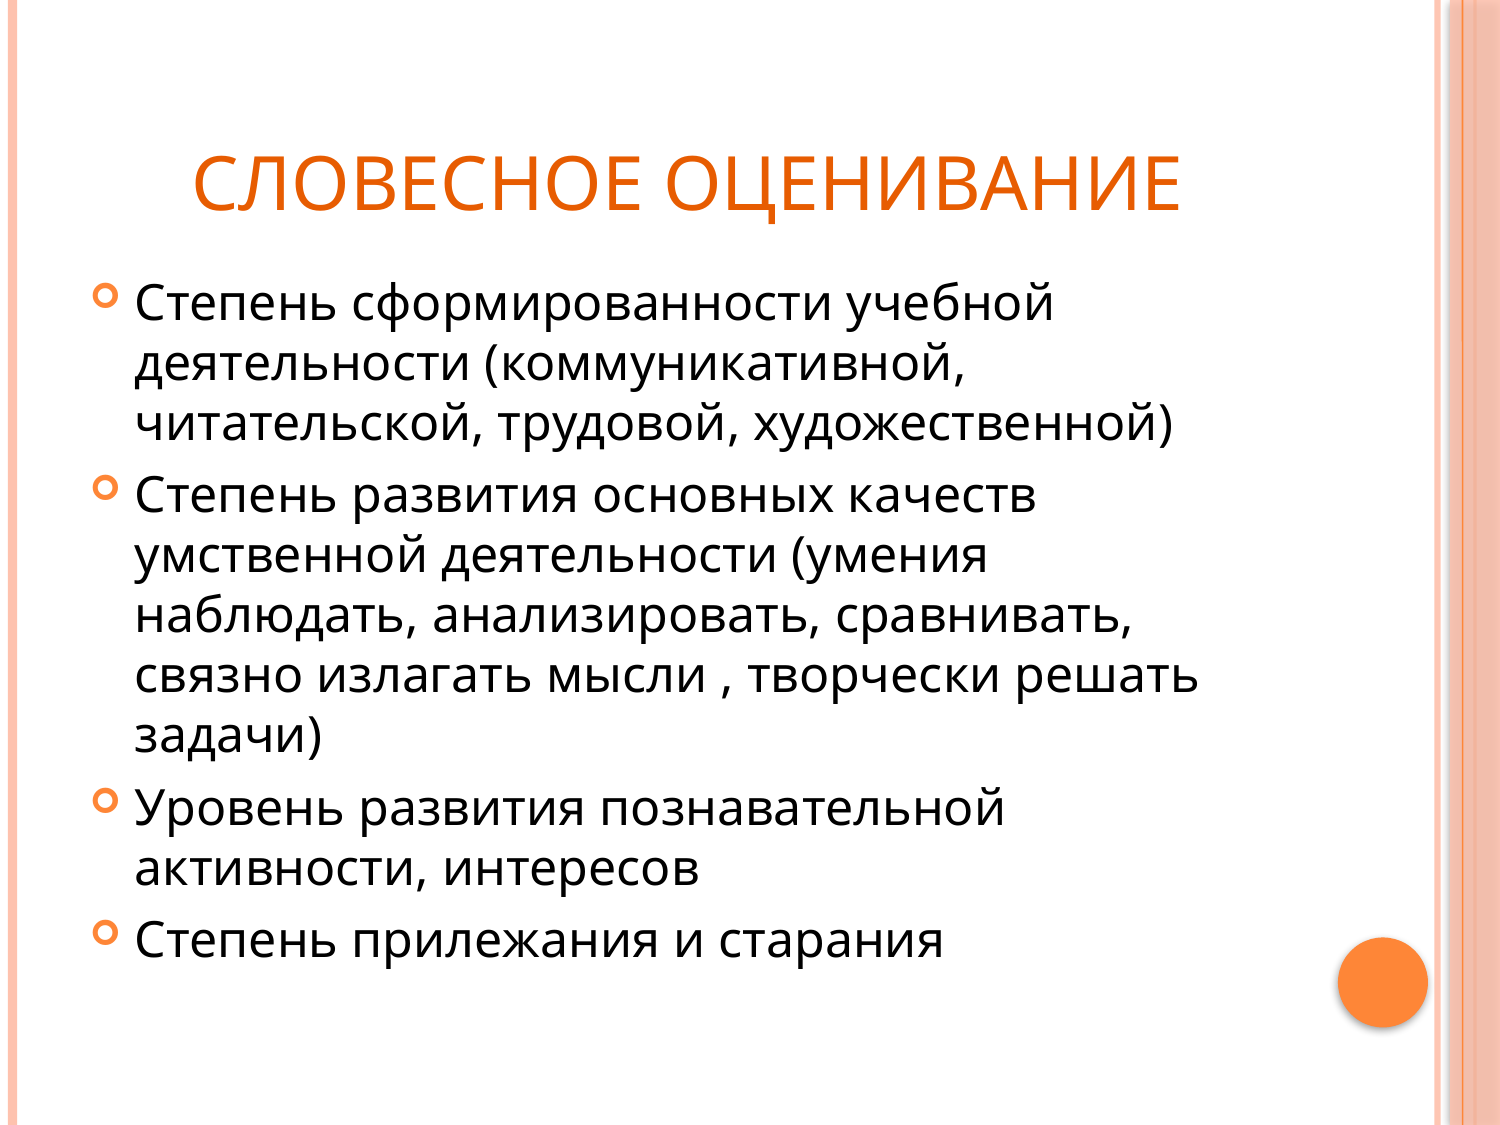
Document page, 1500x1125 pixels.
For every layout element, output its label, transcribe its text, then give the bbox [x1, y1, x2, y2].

title Словесное оценивание [75, 45, 1300, 233]
list Степень сформированности учебной деятельности (коммуникативной, читательской, трудовой, художественной) Степень развития основных качеств умственной деятельности (умения наблюдать, анализировать, сравнивать, связно излагать мысли , творчески решать задачи) Уровень развития познавательной активности, интересов Степень прилежания и старания [75, 262, 1300, 1062]
